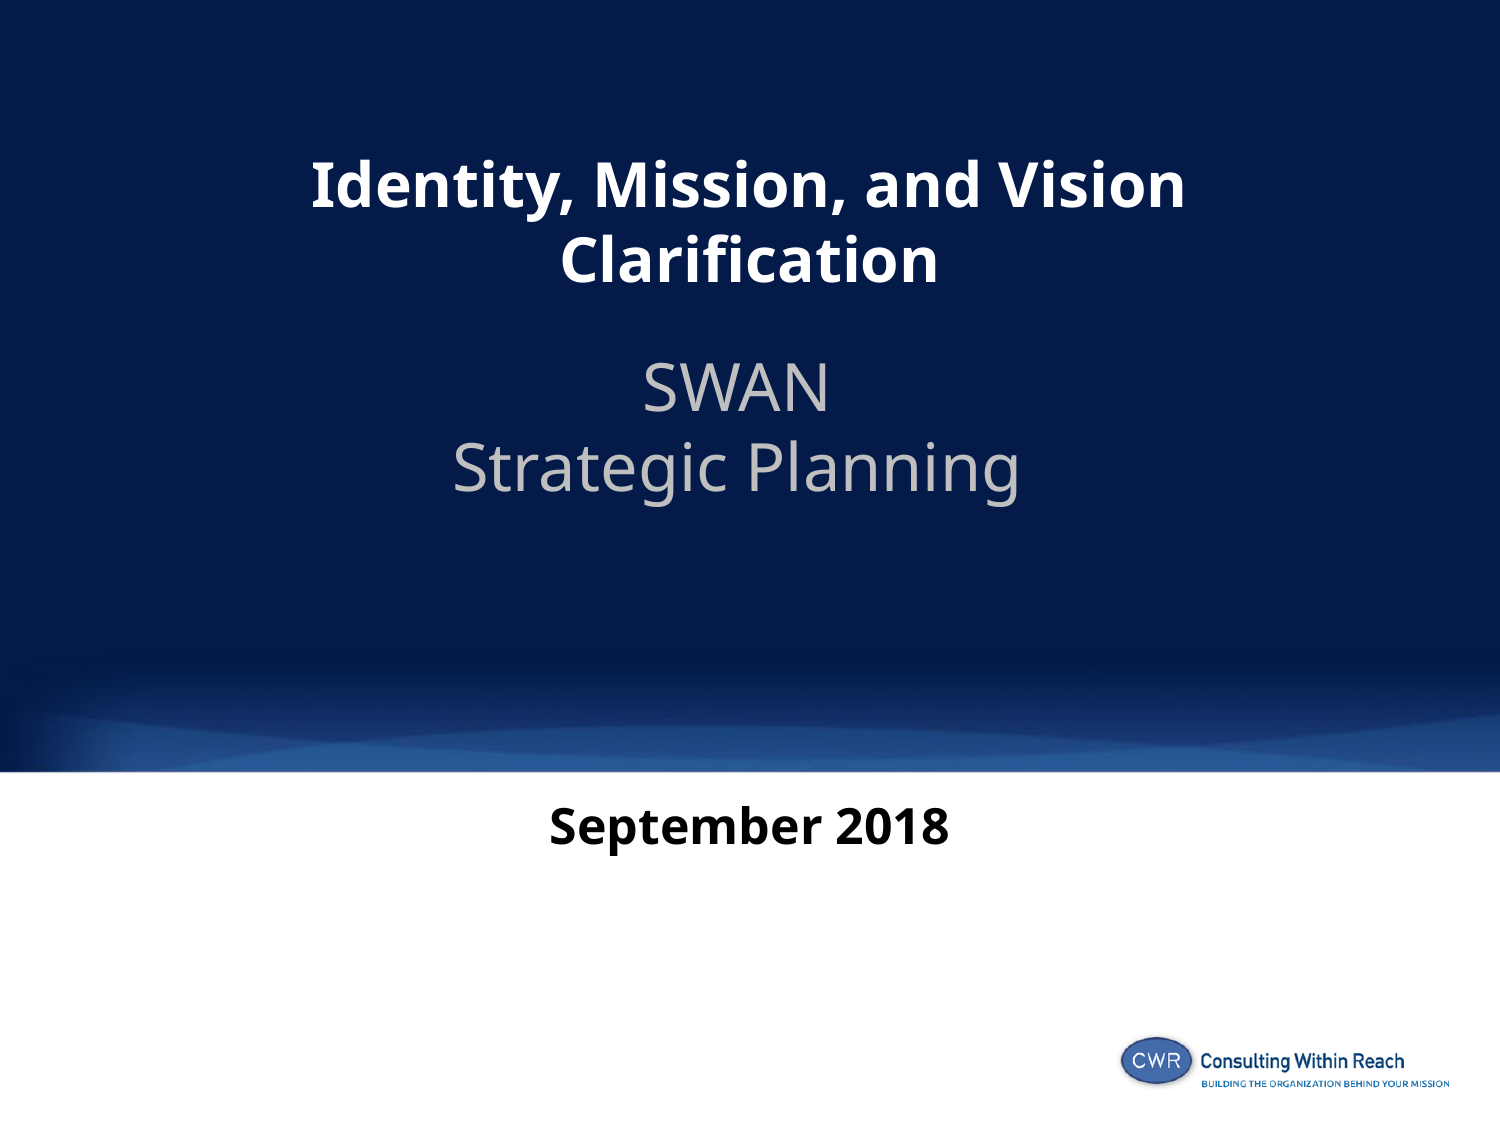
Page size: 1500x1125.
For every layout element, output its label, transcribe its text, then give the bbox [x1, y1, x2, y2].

subtitle SWAN Strategic Planning [125, 337, 1350, 625]
text_box September 2018 [224, 787, 1275, 863]
picture [1112, 1028, 1465, 1110]
picture [0, 0, 1500, 774]
title Identity, Mission, and Vision Clarification [112, 137, 1388, 379]
